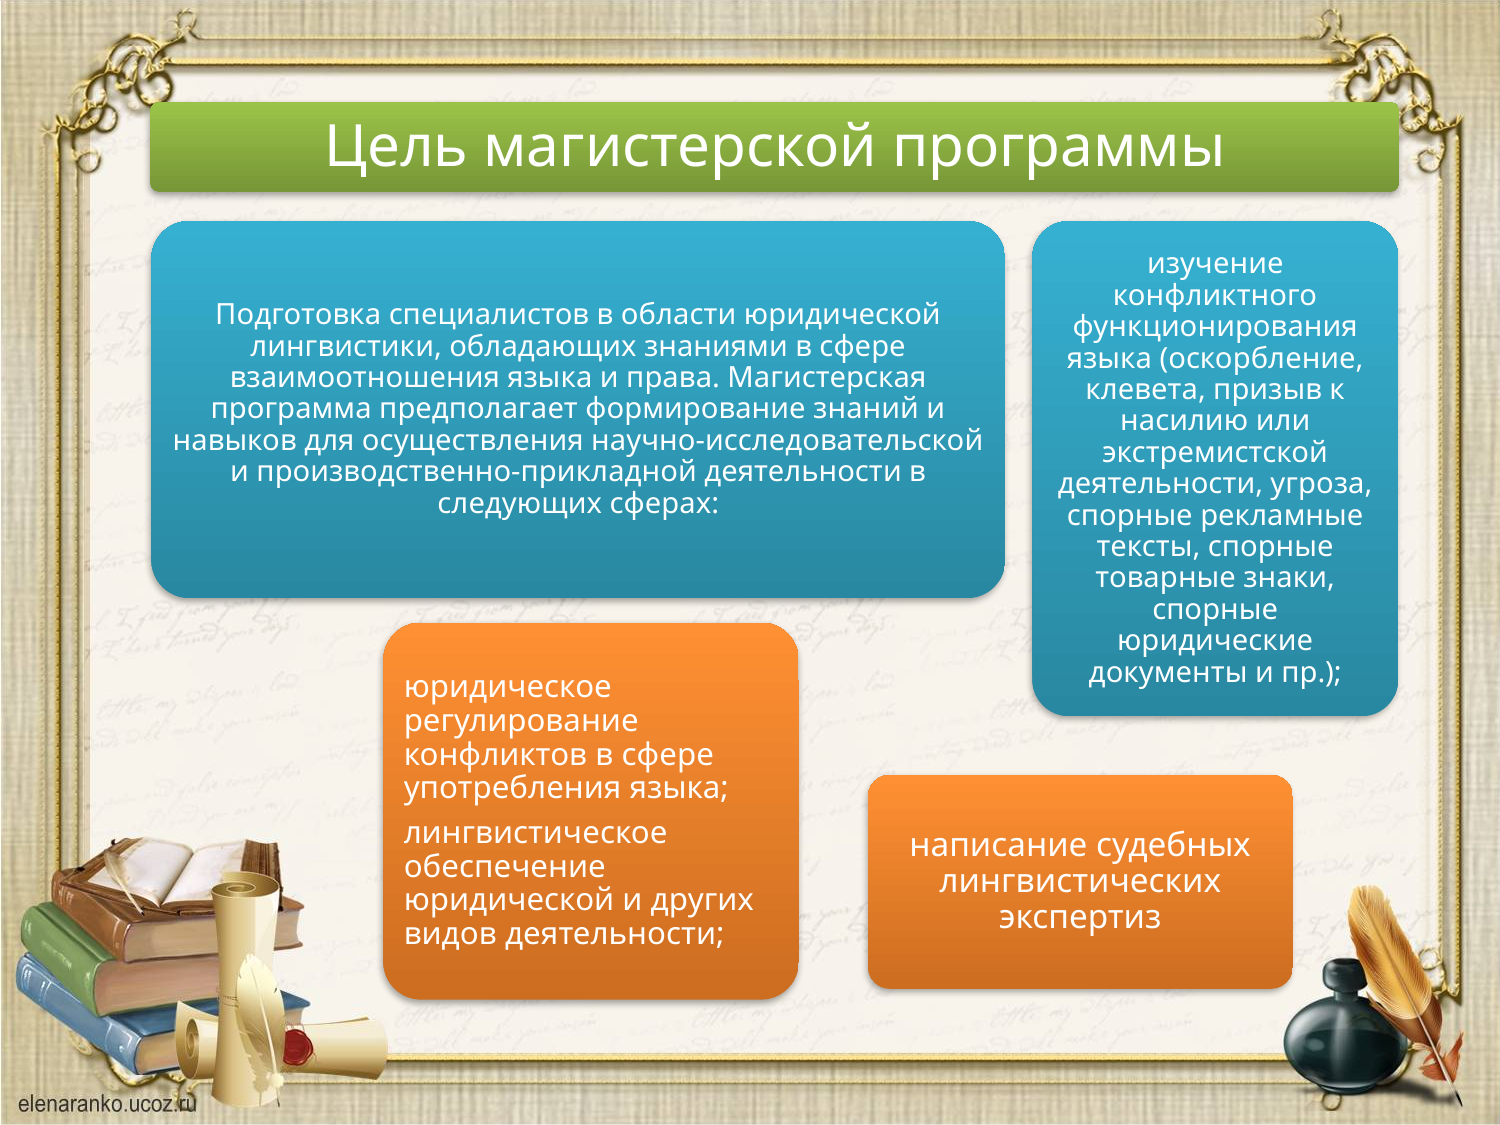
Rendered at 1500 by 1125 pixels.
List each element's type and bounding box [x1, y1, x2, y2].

picture [0, 0, 1500, 1125]
list [149, 101, 1400, 1006]
